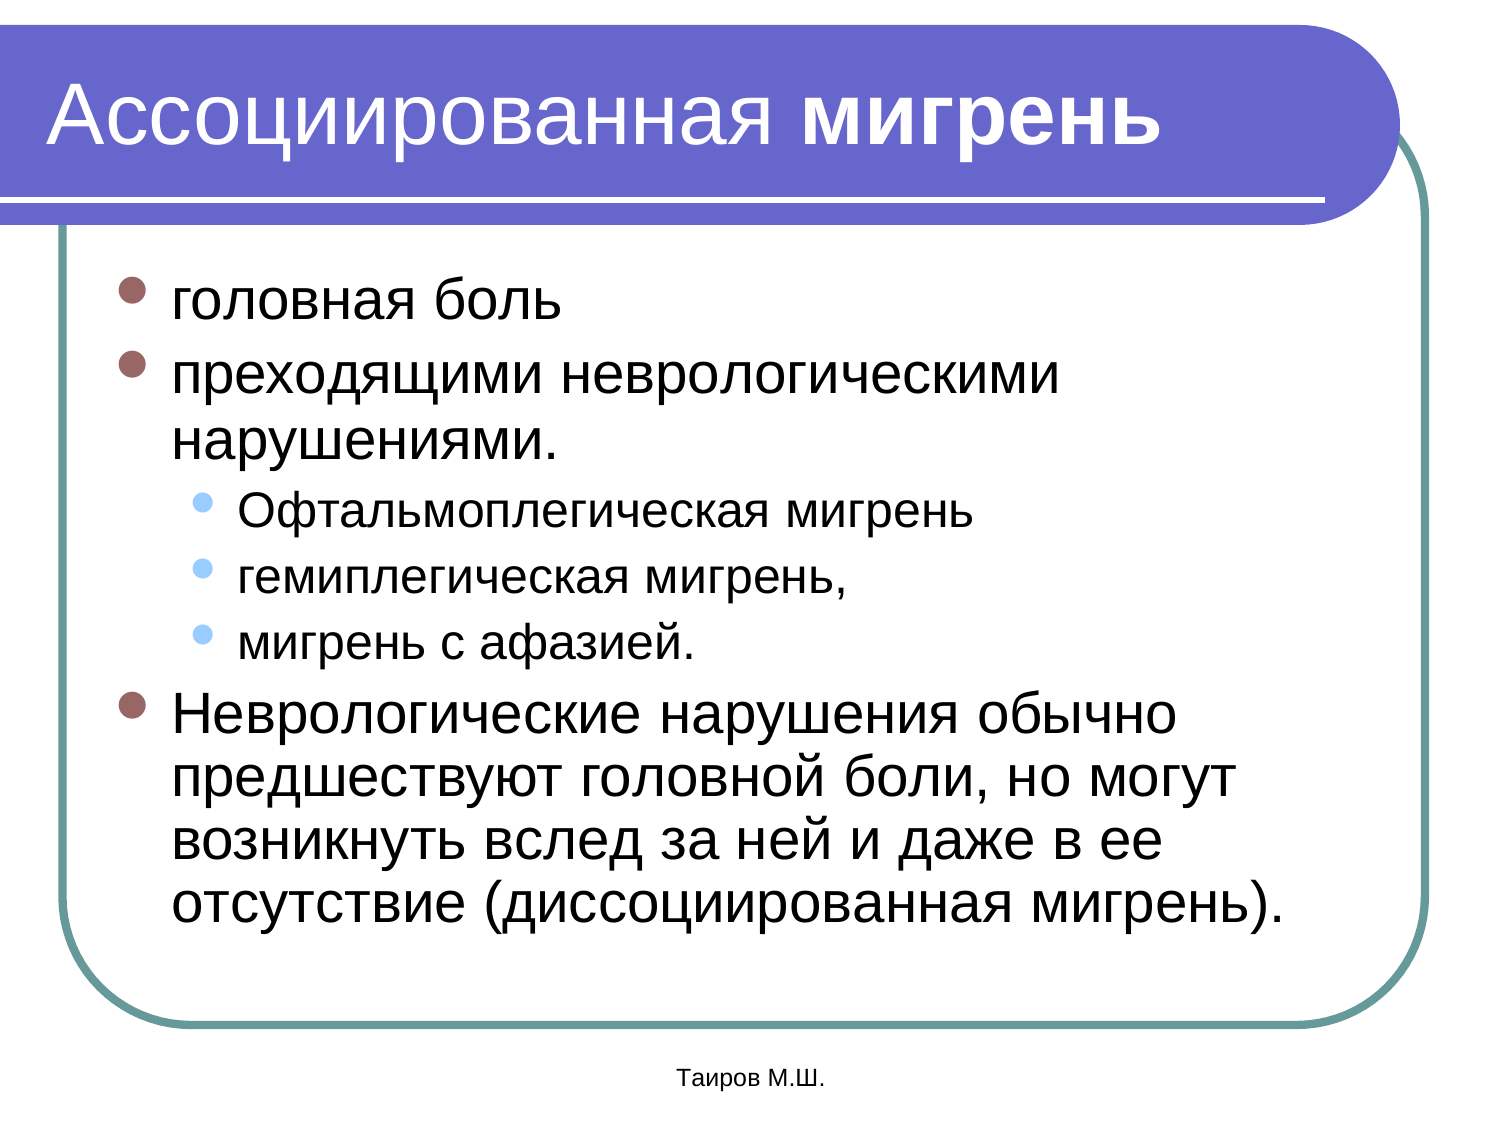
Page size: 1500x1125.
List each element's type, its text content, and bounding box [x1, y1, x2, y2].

text_box головная боль преходящими неврологическими нарушениями. Офтальмоплегическая мигрень гемиплегическая мигрень, мигрень с афазией. Неврологические нарушения обычно предшествуют головной боли, но могут возникнуть вслед за ней и даже в ее отсутствие (диссоциированная мигрень). [112, 261, 1293, 936]
title Ассоциированная мигрень [42, 19, 1458, 246]
footer Таиров М.Ш. [674, 1061, 826, 1125]
